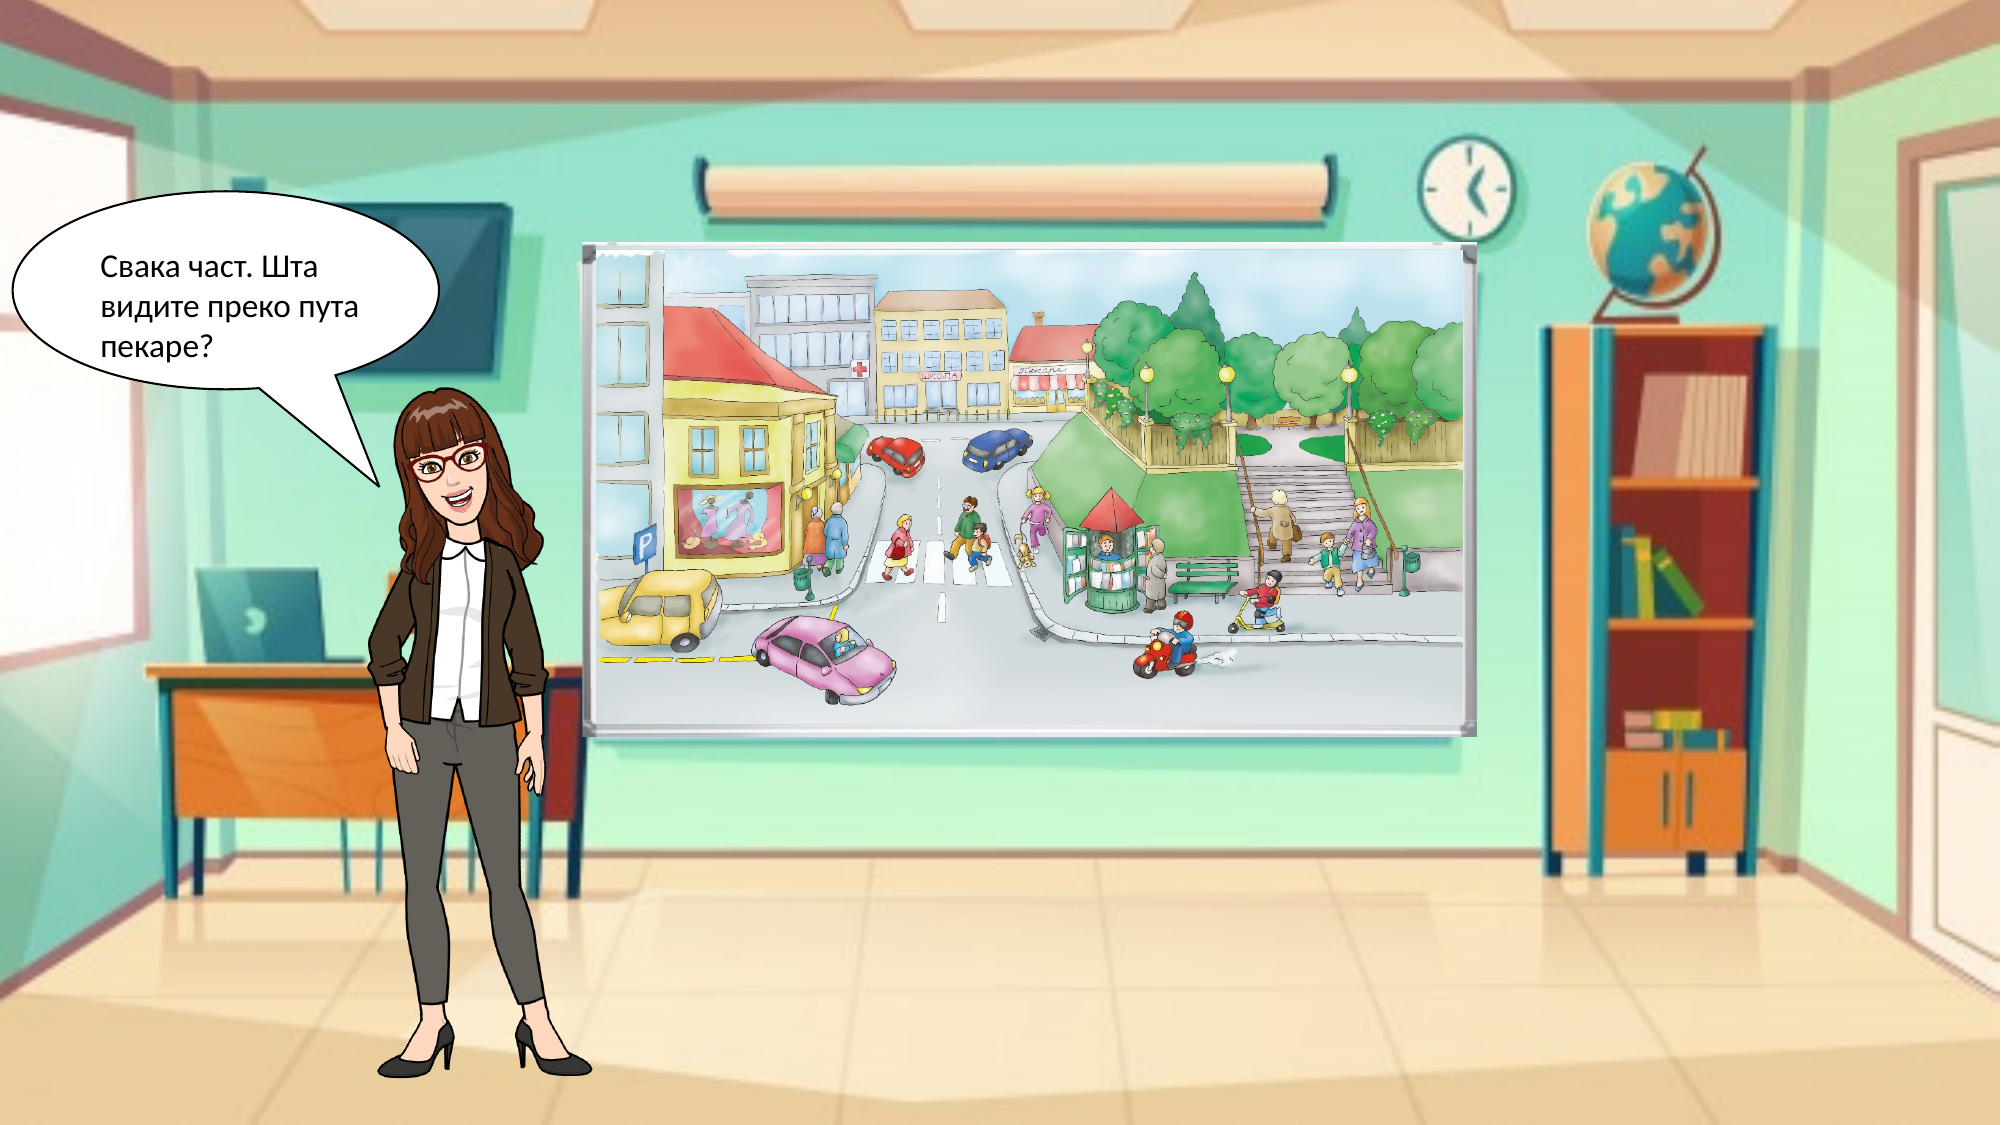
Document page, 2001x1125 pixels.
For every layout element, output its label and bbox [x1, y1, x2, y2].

text_box [12, 191, 440, 419]
picture [281, 242, 1477, 1118]
list [0, 0, 2000, 1125]
